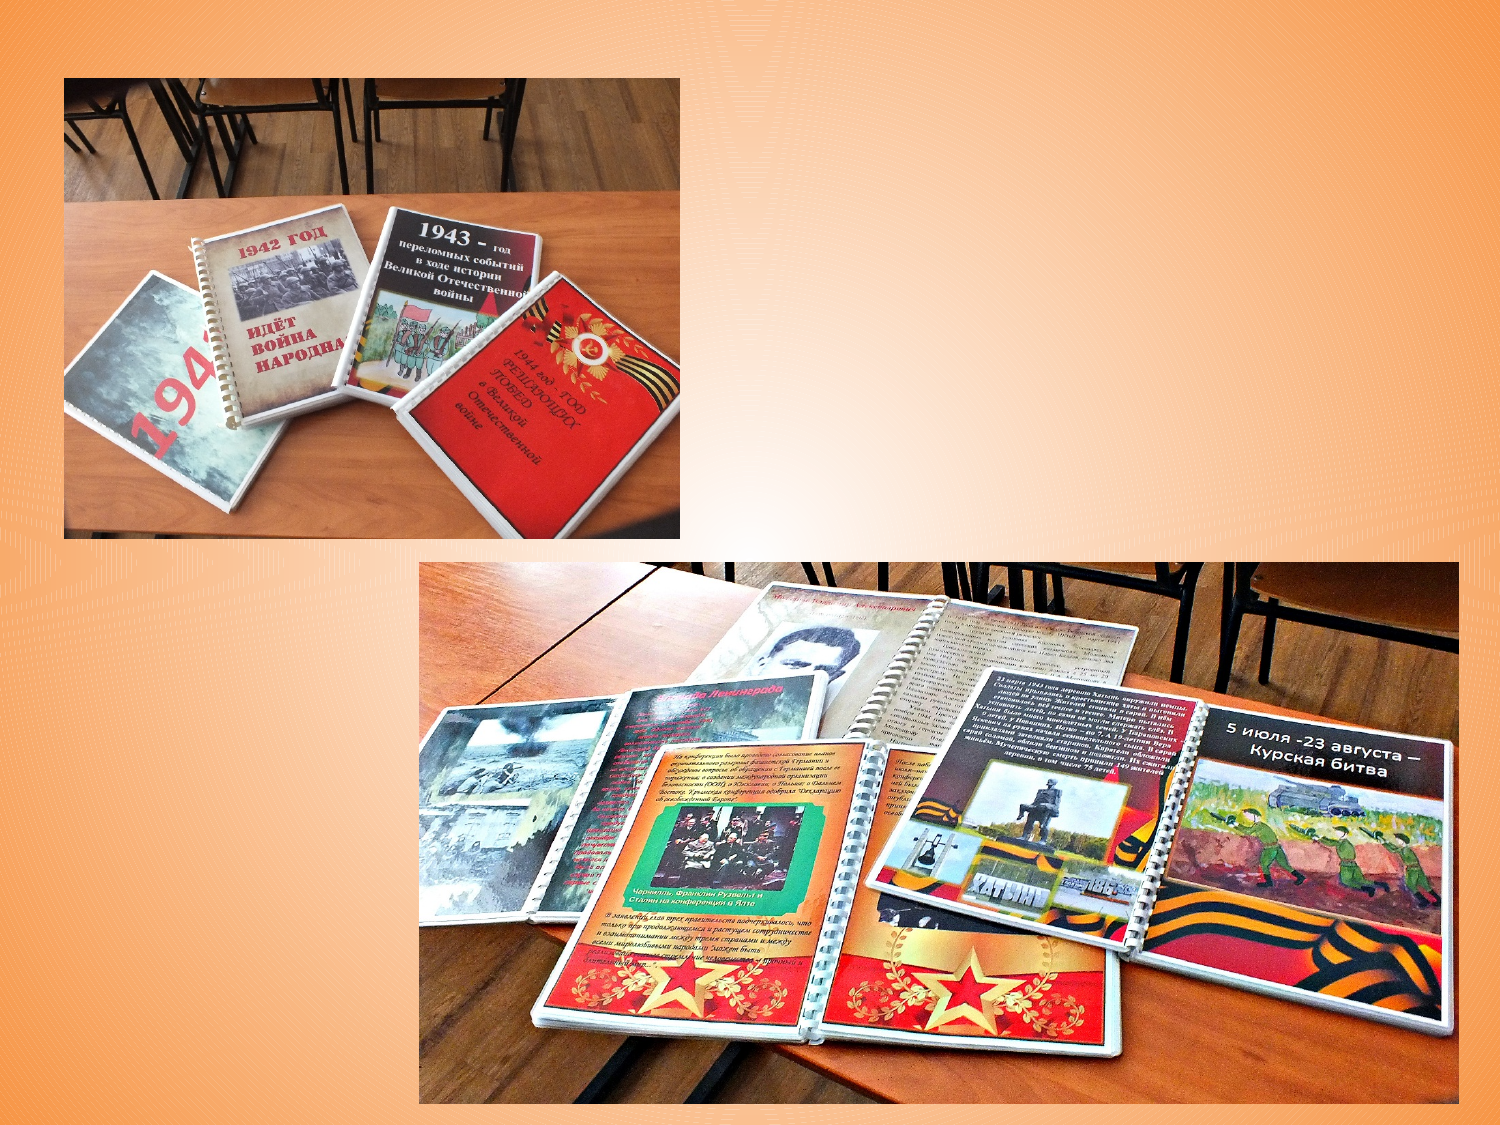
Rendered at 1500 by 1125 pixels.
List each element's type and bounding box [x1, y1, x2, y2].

picture [418, 562, 1459, 1104]
list [64, 77, 680, 540]
